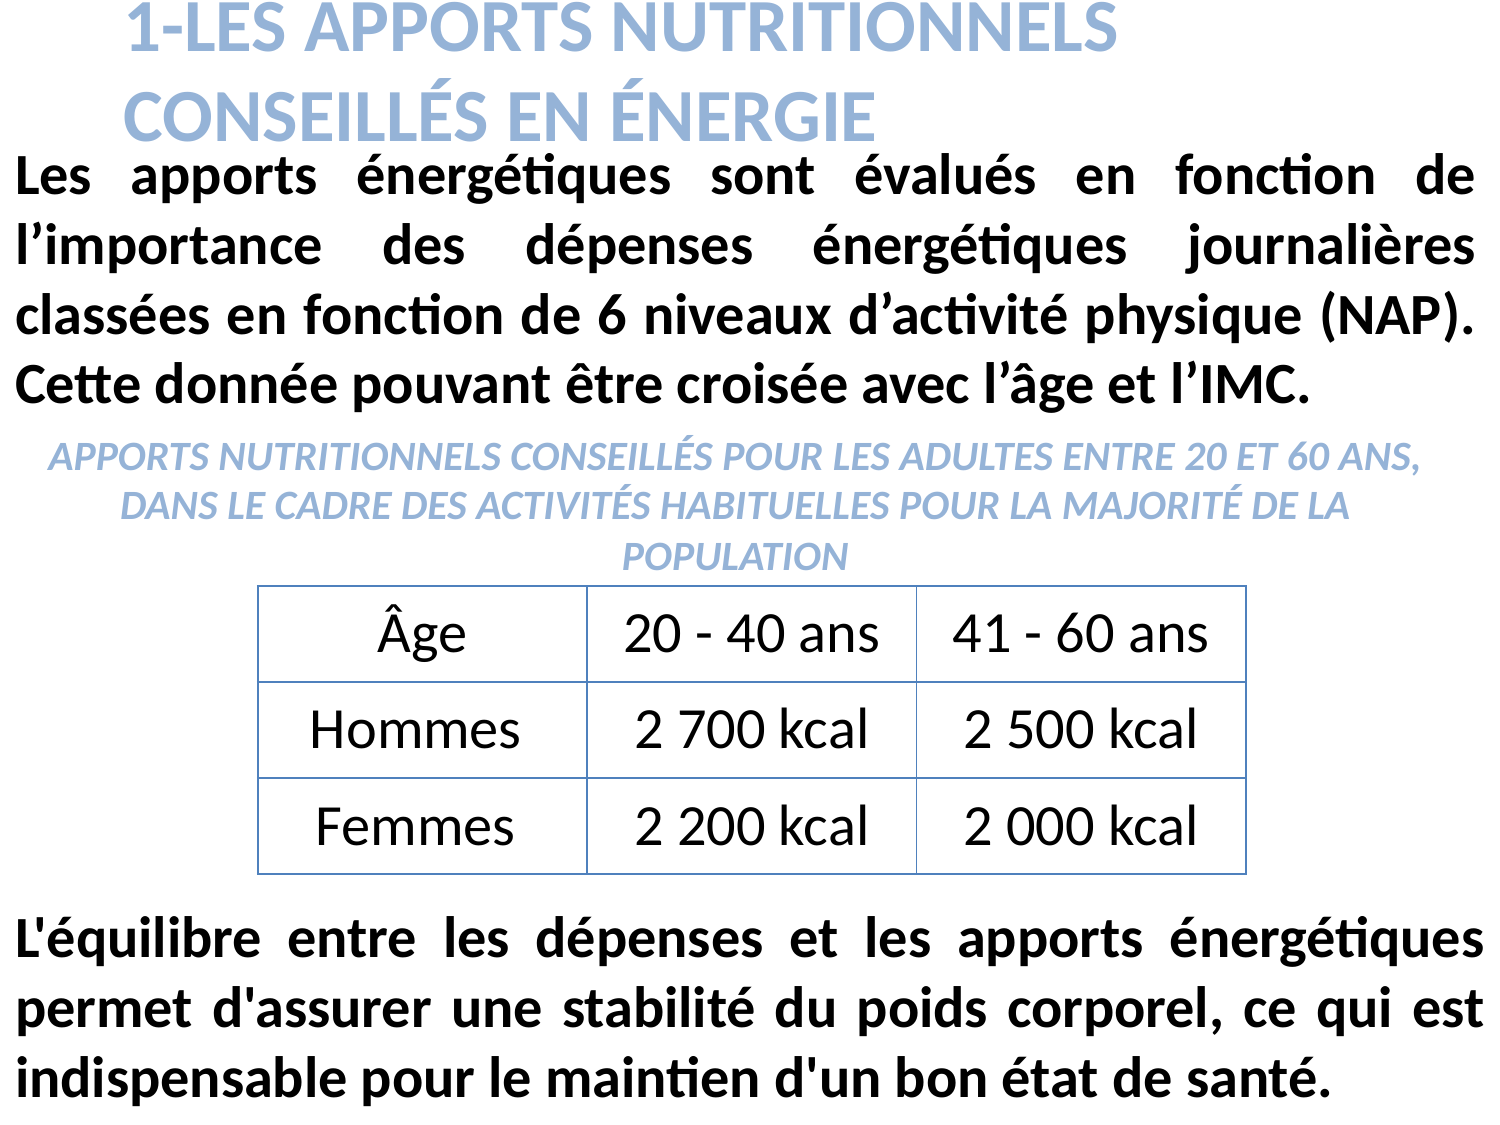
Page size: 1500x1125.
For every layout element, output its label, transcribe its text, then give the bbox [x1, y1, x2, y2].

table_cell 2 700 kcal [588, 683, 916, 777]
table_cell 2 500 kcal [917, 683, 1245, 777]
table_cell Hommes [259, 683, 586, 777]
table_cell Femmes [259, 779, 586, 873]
text_box 1-LES APPORTS NUTRITIONNELS CONSEILLÉS EN ÉNERGIE [108, 0, 1500, 157]
text_box Les apports énergétiques sont évalués en fonction de l’importance des dépenses énergétiques journalières classées en fonction de 6 niveaux d’activité physique (NAP). Cette donnée pouvant être croisée avec l’âge et l’IMC. [0, 128, 1492, 424]
table_header 20 - 40 ans [588, 587, 916, 681]
table_cell 2 200 kcal [588, 779, 916, 873]
table_header 41 - 60 ans [917, 587, 1245, 681]
table_header Âge [259, 587, 586, 681]
text_box APPORTS NUTRITIONNELS CONSEILLÉS POUR LES ADULTES ENTRE 20 ET 60 ANS, DANS LE CADRE DES ACTIVITÉS HABITUELLES POUR LA MAJORITÉ DE LA POPULATION [0, 420, 1471, 586]
table_cell 2 000 kcal [917, 779, 1245, 873]
text_box L'équilibre entre les dépenses et les apports énergétiques permet d'assurer une stabilité du poids corporel, ce qui est indispensable pour le maintien d'un bon état de santé. [0, 891, 1500, 1117]
